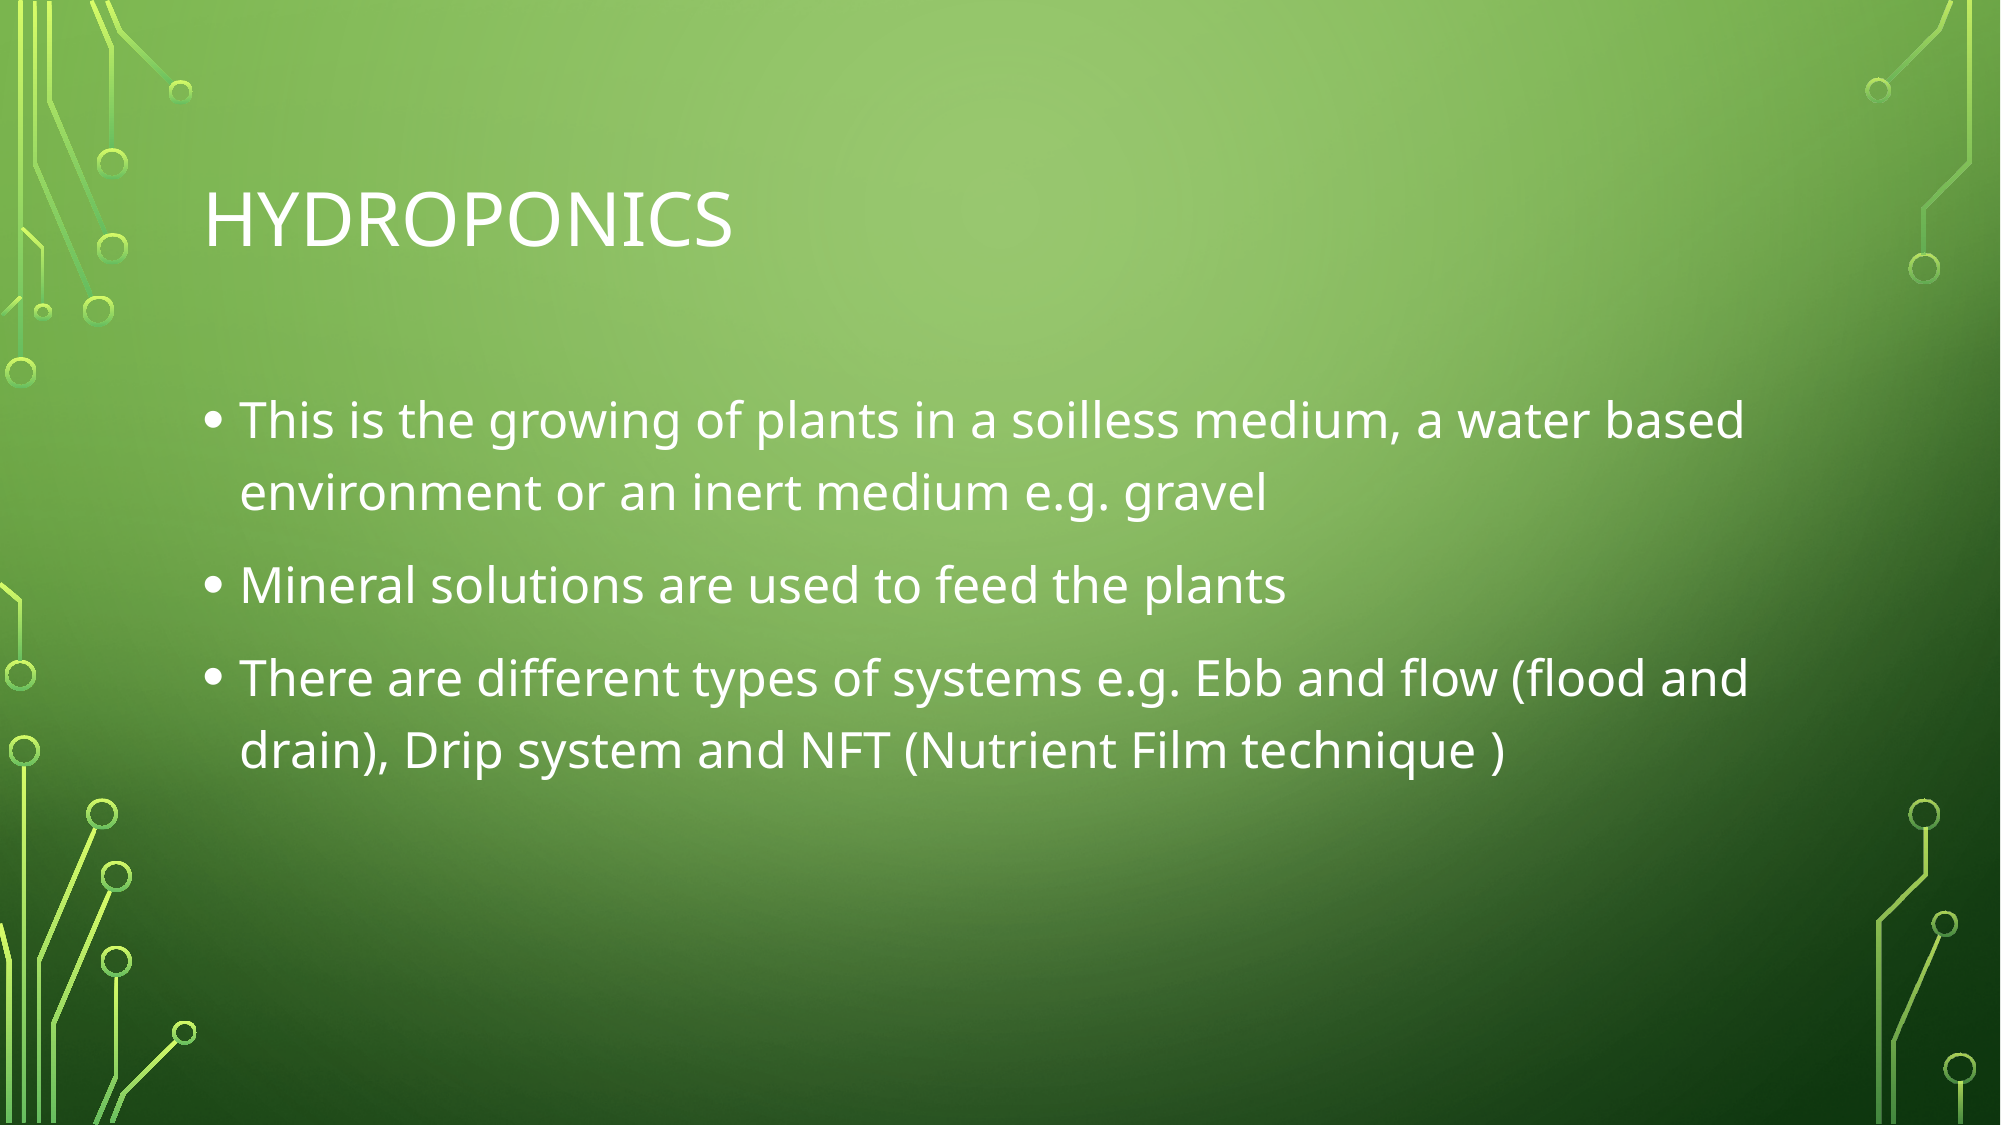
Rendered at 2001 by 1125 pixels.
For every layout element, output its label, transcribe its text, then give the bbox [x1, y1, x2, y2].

title hydroponics [187, 101, 1813, 344]
list This is the growing of plants in a soilless medium, a water based environment or an inert medium e.g. gravel Mineral solutions are used to feed the plants There are different types of systems e.g. Ebb and flow (flood and drain), Drip system and NFT (Nutrient Film technique ) [187, 369, 1813, 950]
